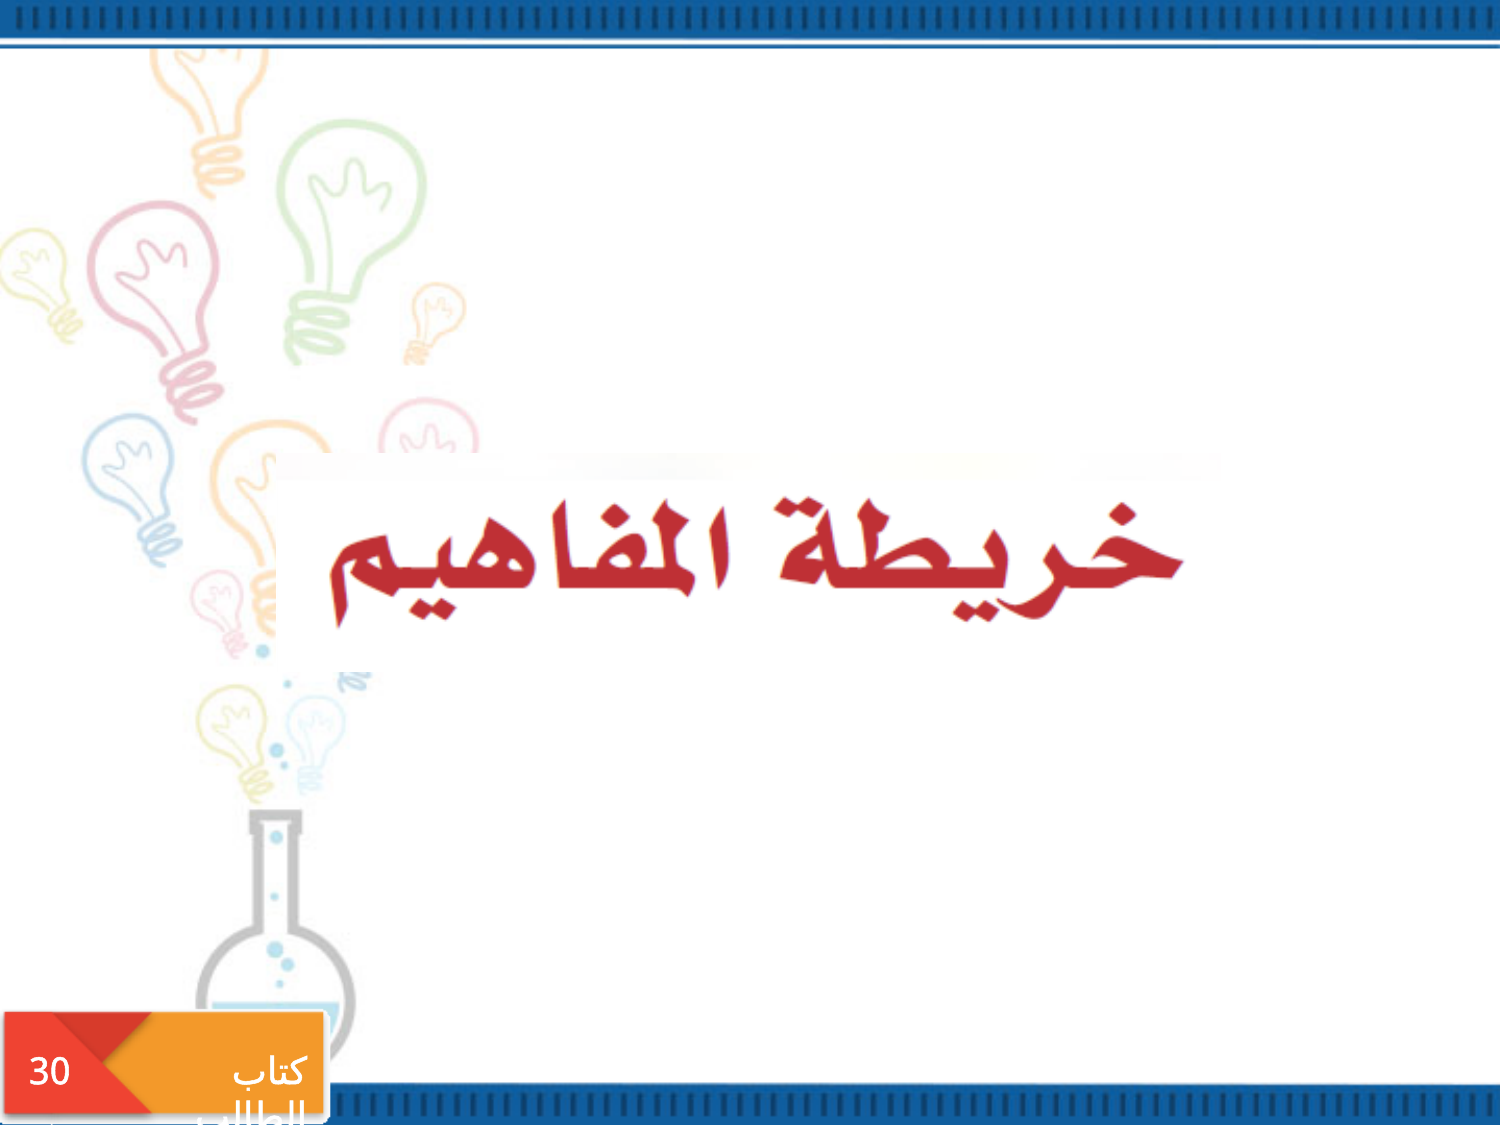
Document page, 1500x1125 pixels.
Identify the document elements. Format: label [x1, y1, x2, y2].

text_box [0, 1005, 336, 1125]
picture [0, 0, 1500, 1125]
